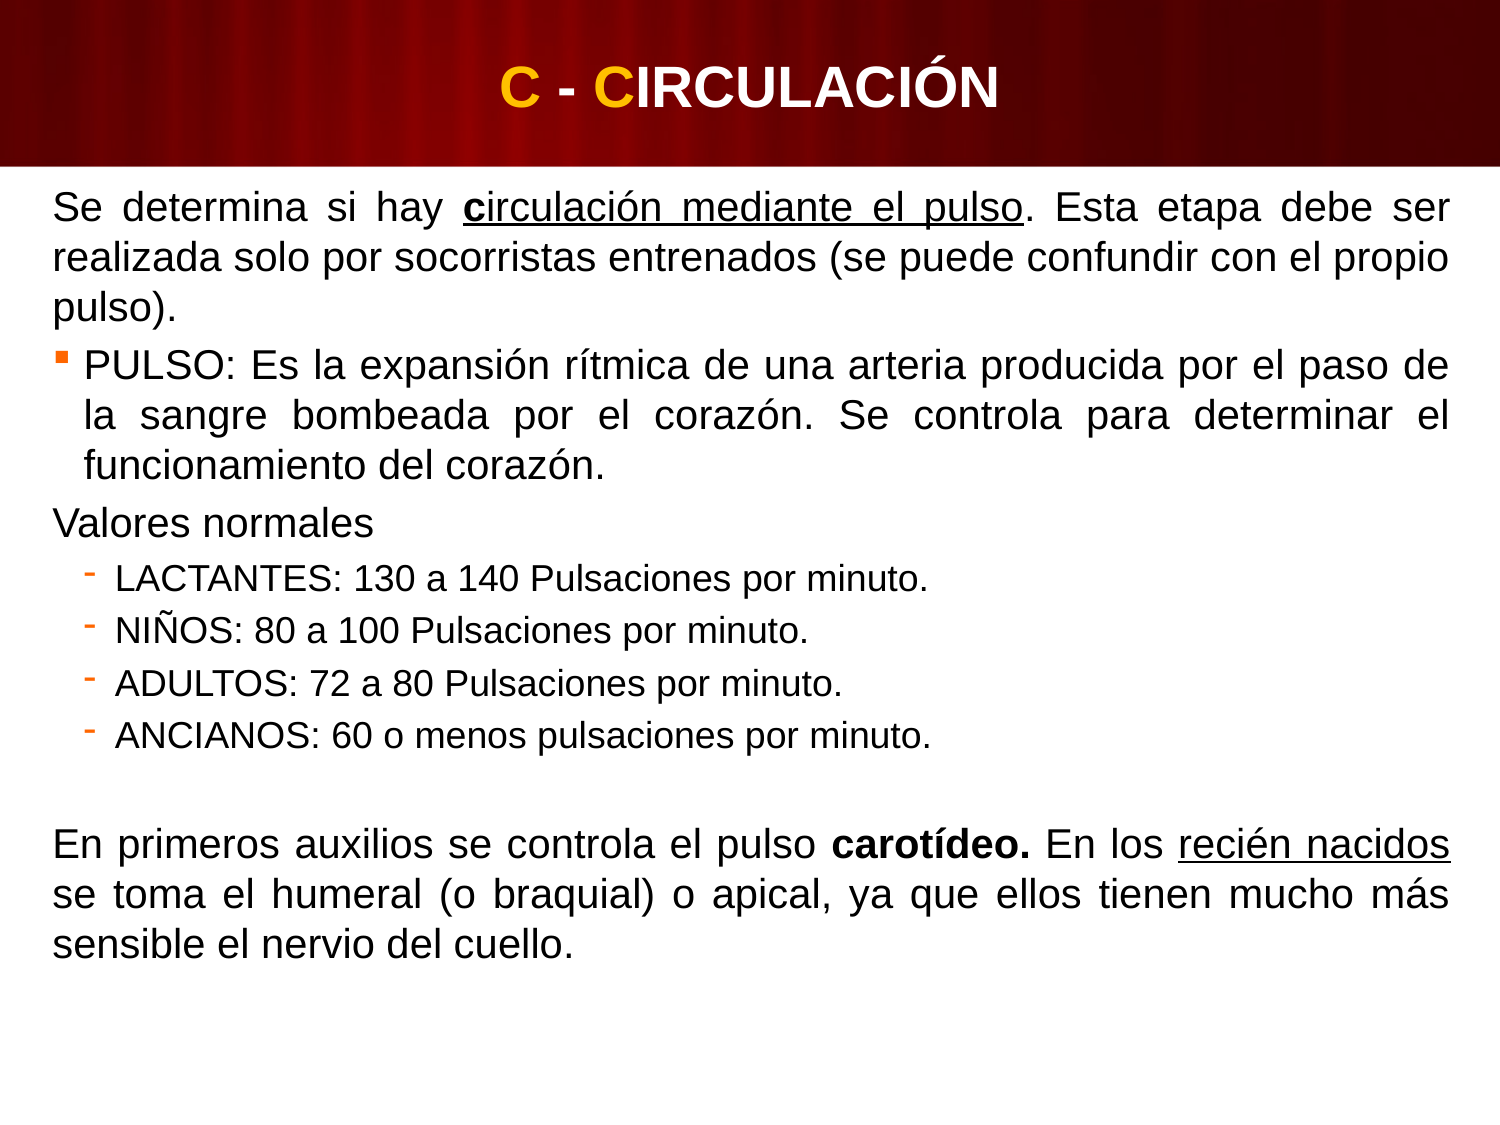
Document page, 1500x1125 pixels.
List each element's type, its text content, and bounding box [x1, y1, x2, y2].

title C - CIRCULACIÓN [51, 35, 1449, 135]
list Se determina si hay circulación mediante el pulso. Esta etapa debe ser realizada solo por socorristas entrenados (se puede confundir con el propio pulso). PULSO: Es la expansión rítmica de una arteria producida por el paso de la sangre bombeada por el corazón. Se controla para determinar el funcionamiento del corazón. Valores normales LACTANTES: 130 a 140 Pulsaciones por minuto. NIÑOS: 80 a 100 Pulsaciones por minuto. ADULTOS: 72 a 80 Pulsaciones por minuto. ANCIANOS: 60 o menos pulsaciones por minuto. En primeros auxilios se controla el pulso carotídeo. En los recién nacidos se toma el humeral (o braquial) o apical, ya que ellos tienen mucho más sensible el nervio del cuello. [52, 171, 1451, 1125]
picture [0, 0, 1500, 1125]
